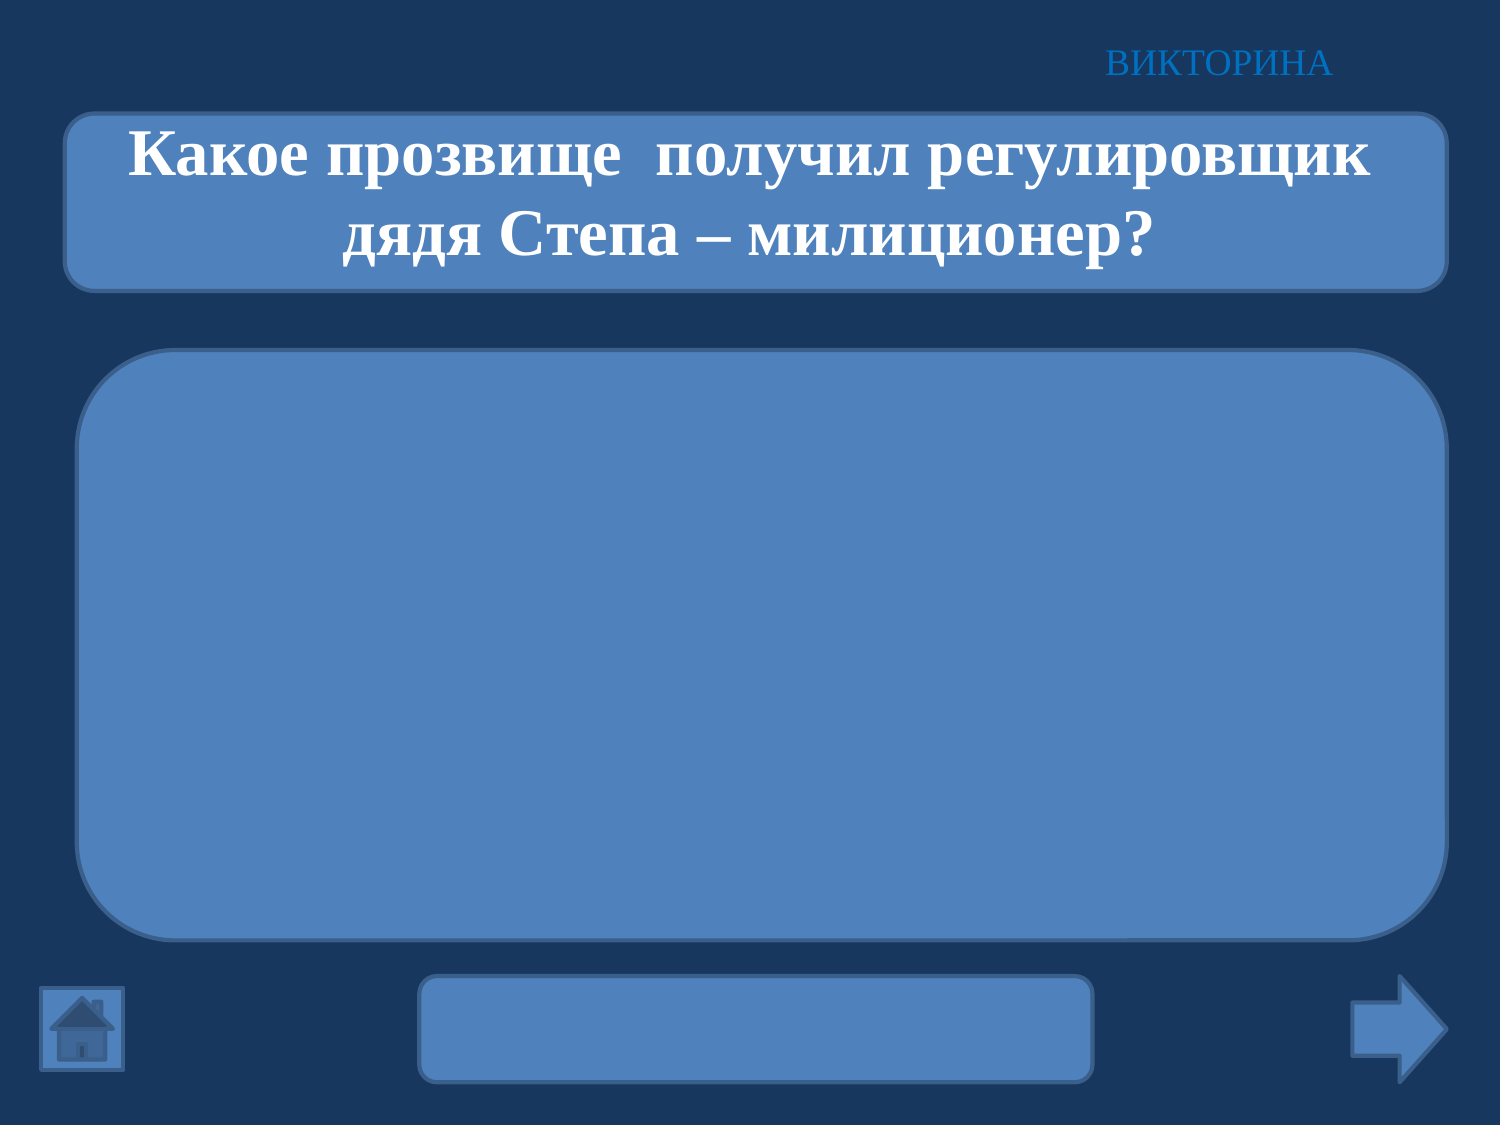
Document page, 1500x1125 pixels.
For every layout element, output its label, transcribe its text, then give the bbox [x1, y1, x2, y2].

text_box Какое прозвище получил регулировщик дядя Степа – милиционер? [64, 101, 1436, 277]
text_box ВИКТОРИНА [891, 30, 1500, 91]
text_box [66, 117, 1449, 294]
text_box [1350, 974, 1449, 1085]
text_box [74, 347, 1449, 943]
text_box [39, 986, 125, 1072]
text_box [417, 973, 1095, 1085]
